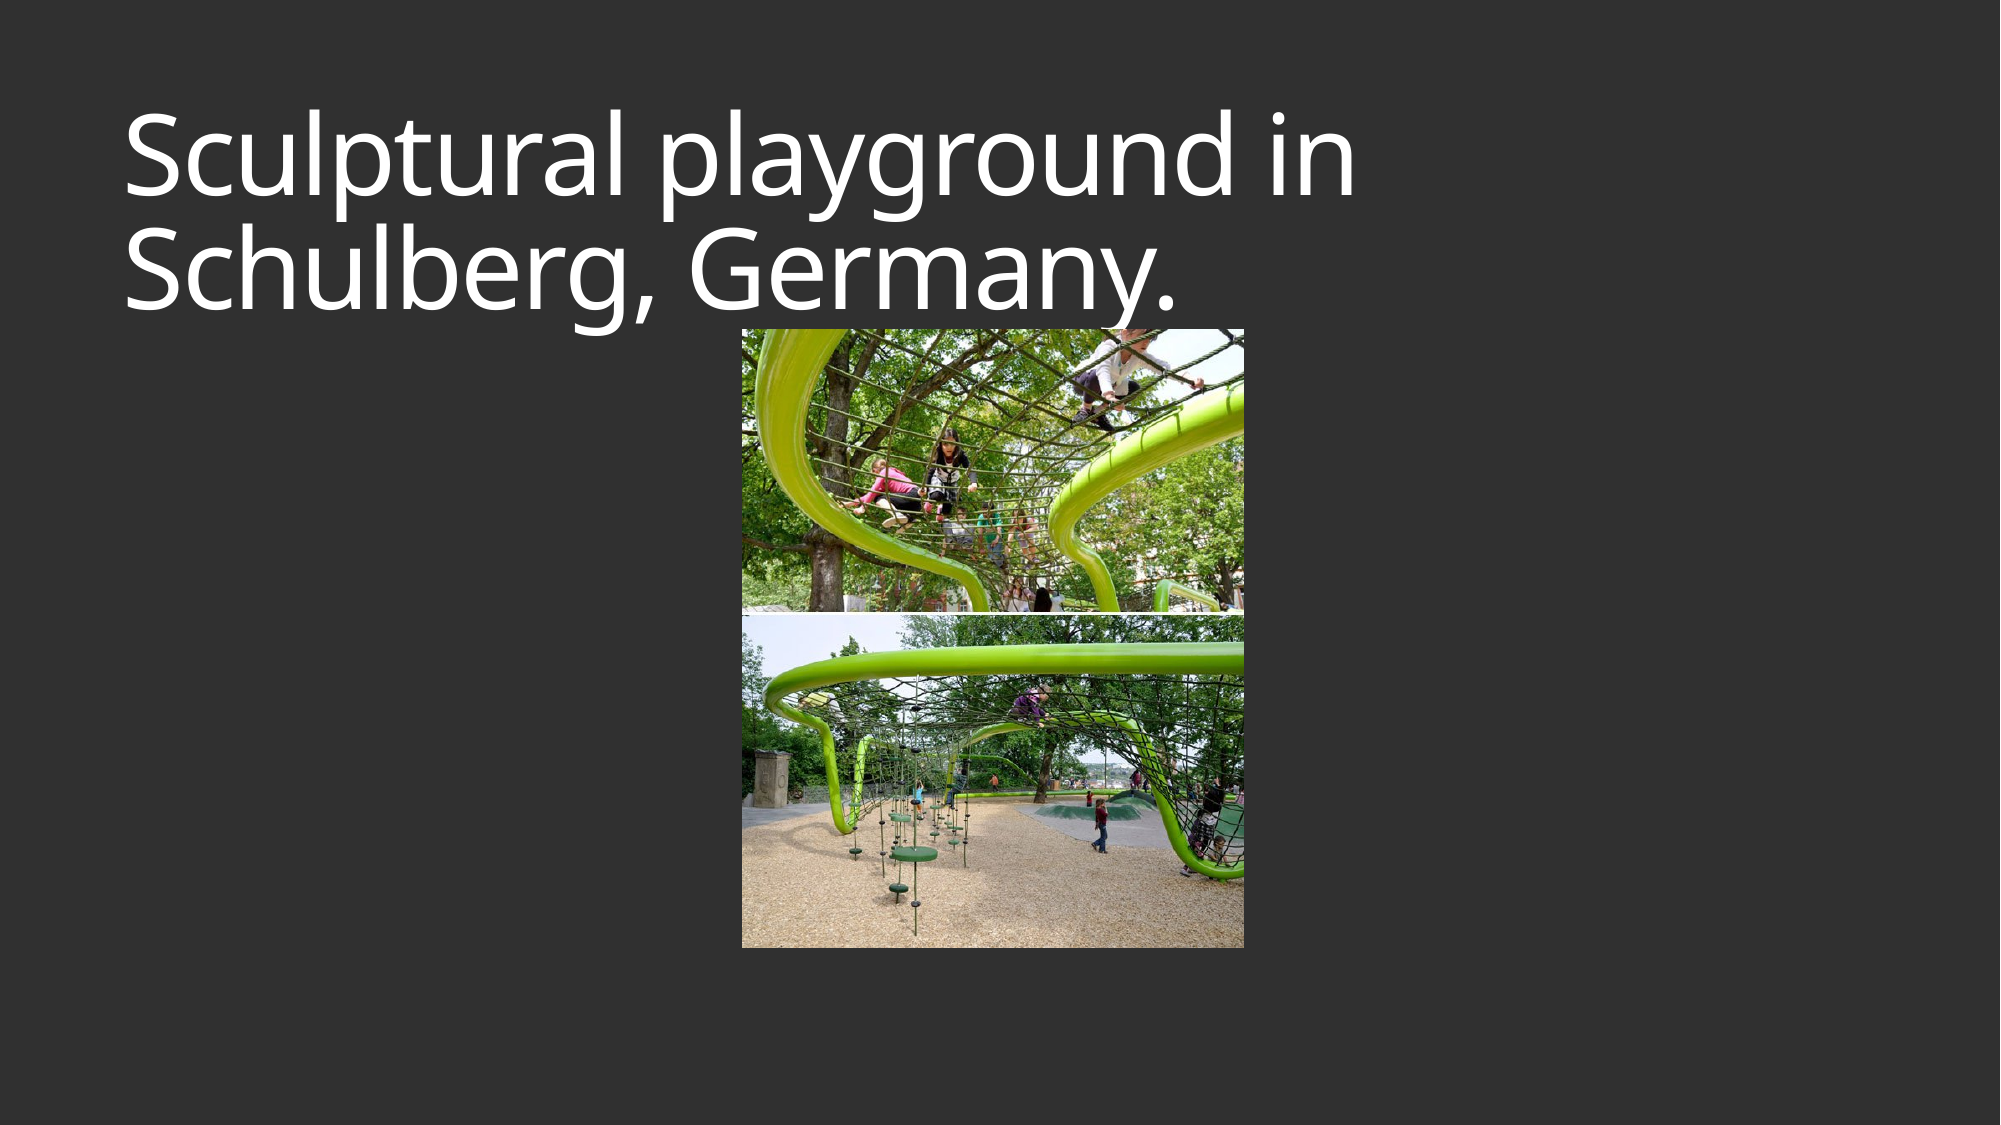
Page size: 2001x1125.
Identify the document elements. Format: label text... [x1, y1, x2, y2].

title Sculptural playground in Schulberg, Germany. [107, 81, 1875, 354]
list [742, 329, 1244, 949]
